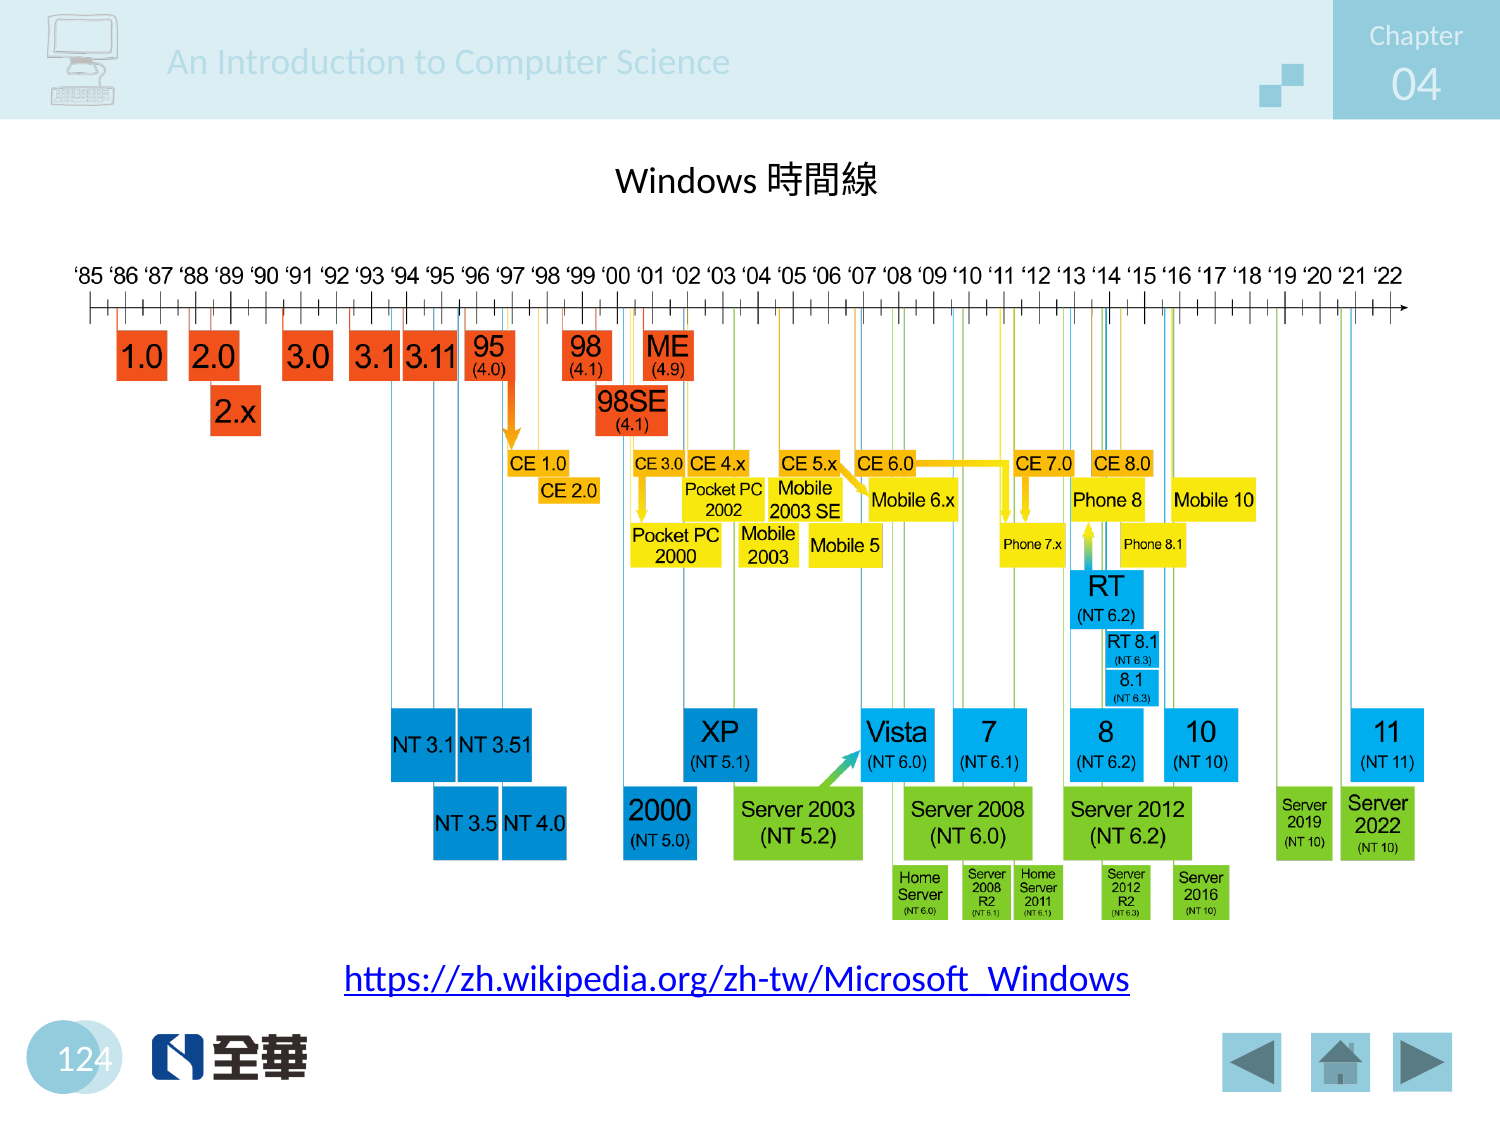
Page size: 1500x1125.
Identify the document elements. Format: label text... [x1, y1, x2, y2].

text_box Windows時間線 [600, 148, 894, 209]
text_box https://zh.wikipedia.org/zh-tw/Microsoft_Windows [329, 946, 1156, 1006]
picture [47, 14, 118, 106]
picture [152, 1034, 307, 1080]
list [72, 265, 1424, 920]
